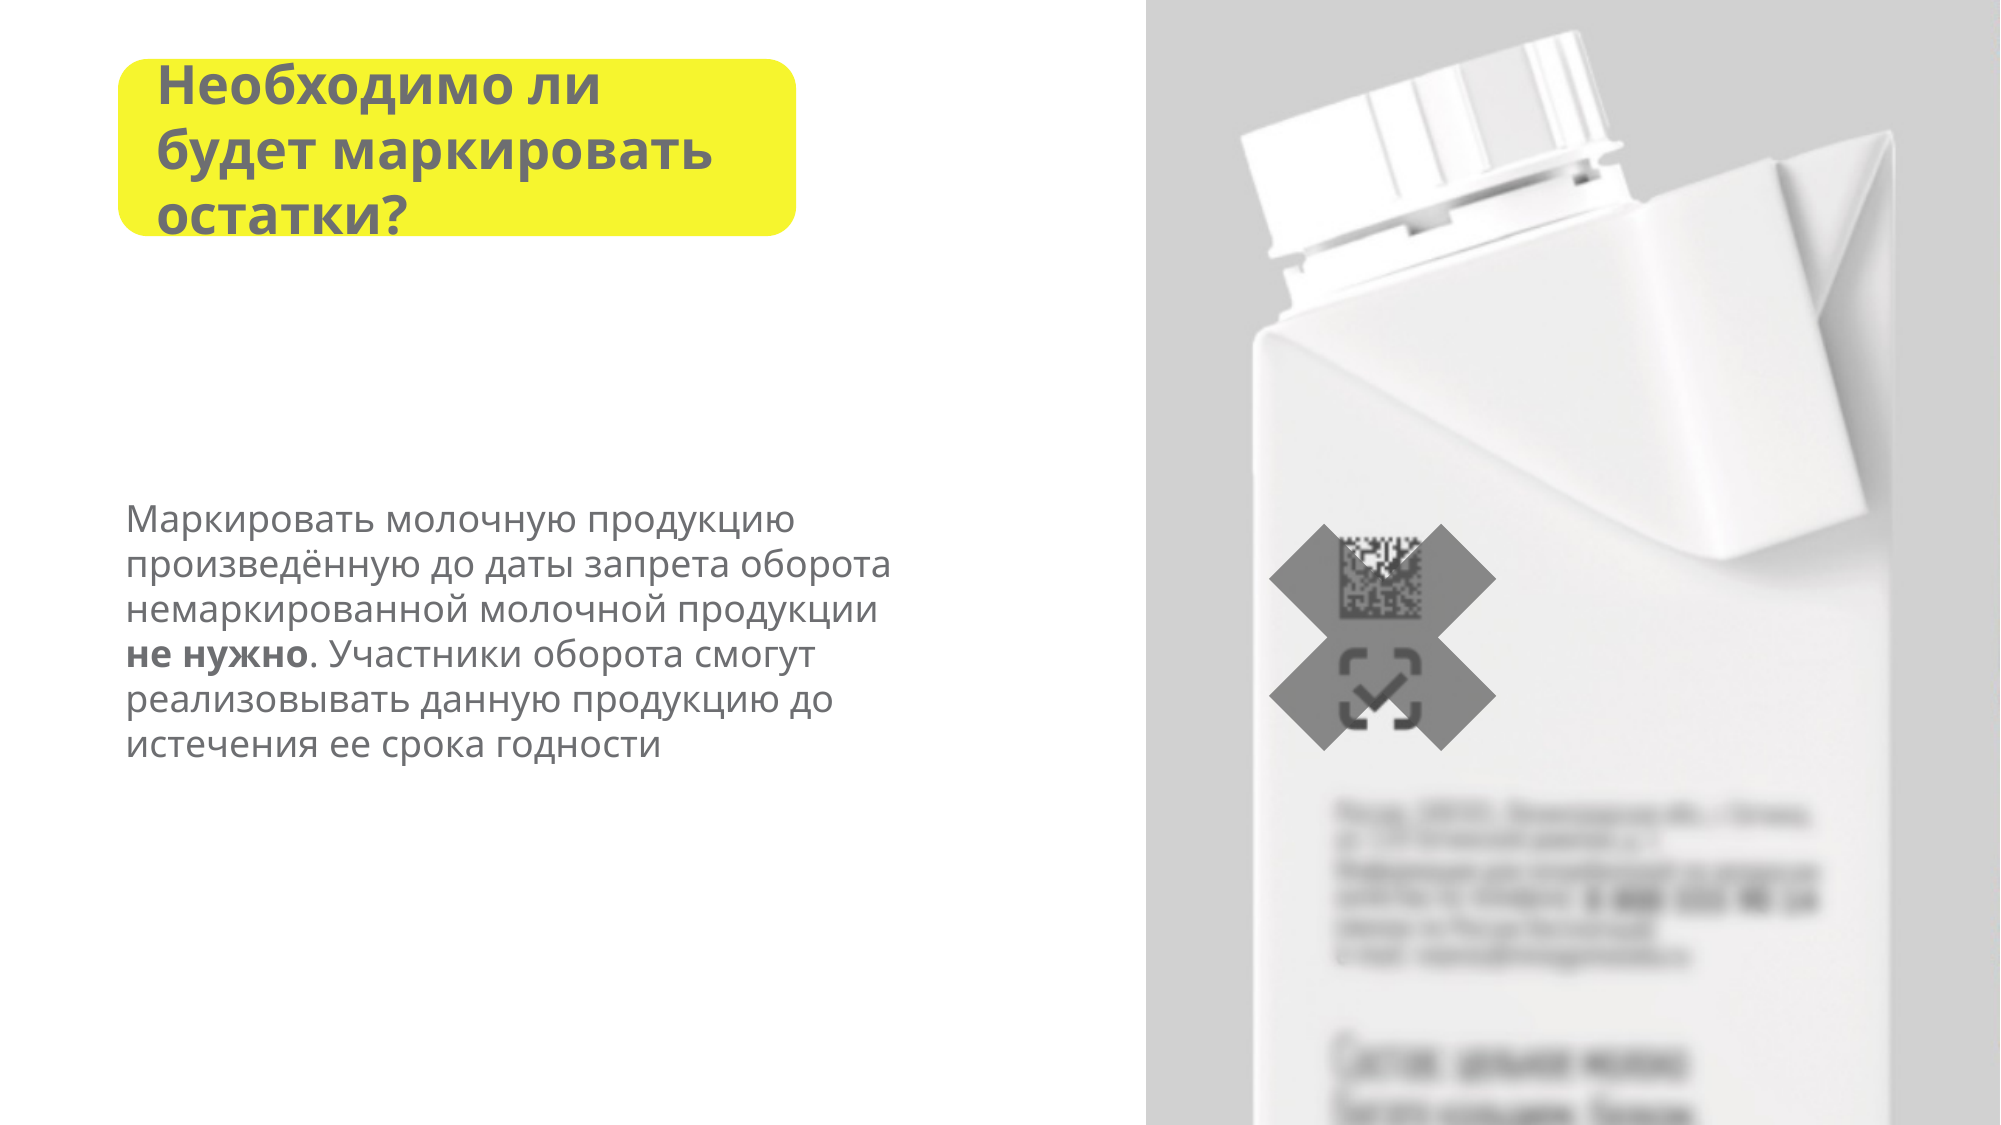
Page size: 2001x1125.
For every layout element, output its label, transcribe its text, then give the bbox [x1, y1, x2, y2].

picture [1146, 0, 2000, 1125]
text_box Маркировать молочную продукцию произведённую до даты запрета оборота немаркированной молочной продукции не нужно. Участники оборота смогут реализовывать данную продукцию до истечения ее срока годности [110, 487, 1006, 818]
text_box Необходимо ли будет маркировать остатки? [117, 57, 798, 238]
